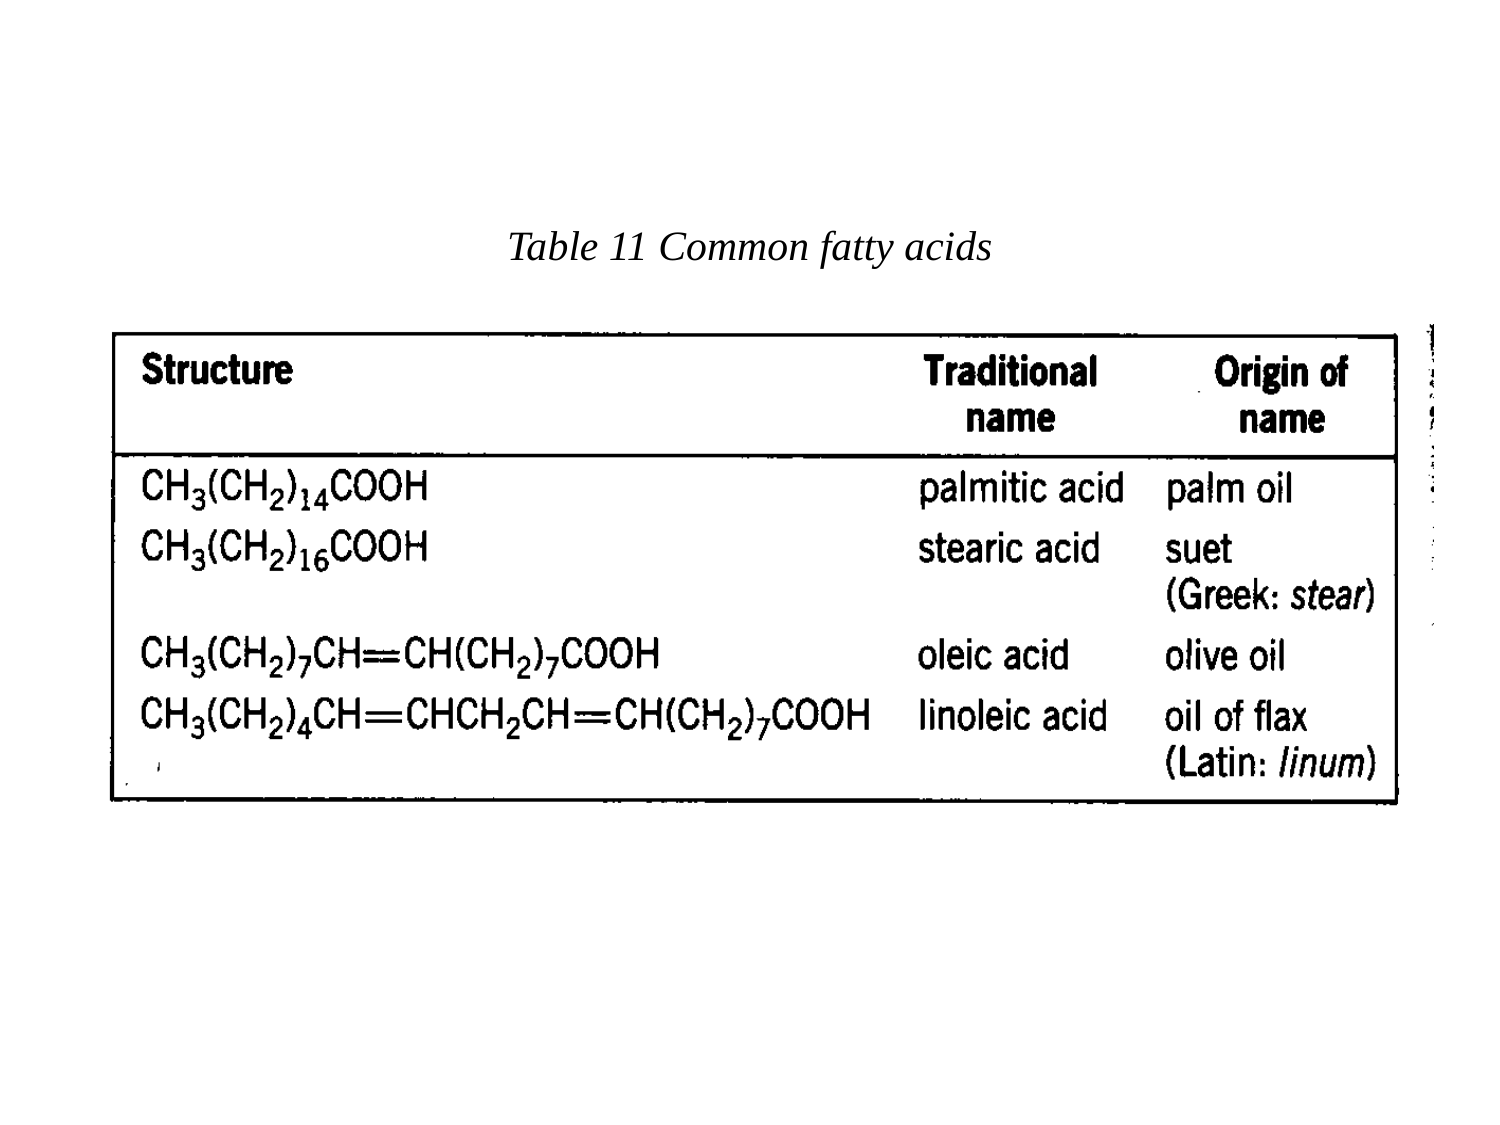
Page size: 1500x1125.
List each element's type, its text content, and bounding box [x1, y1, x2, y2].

title Table 11 Common fatty acids [112, 200, 1388, 288]
picture [74, 324, 1434, 825]
